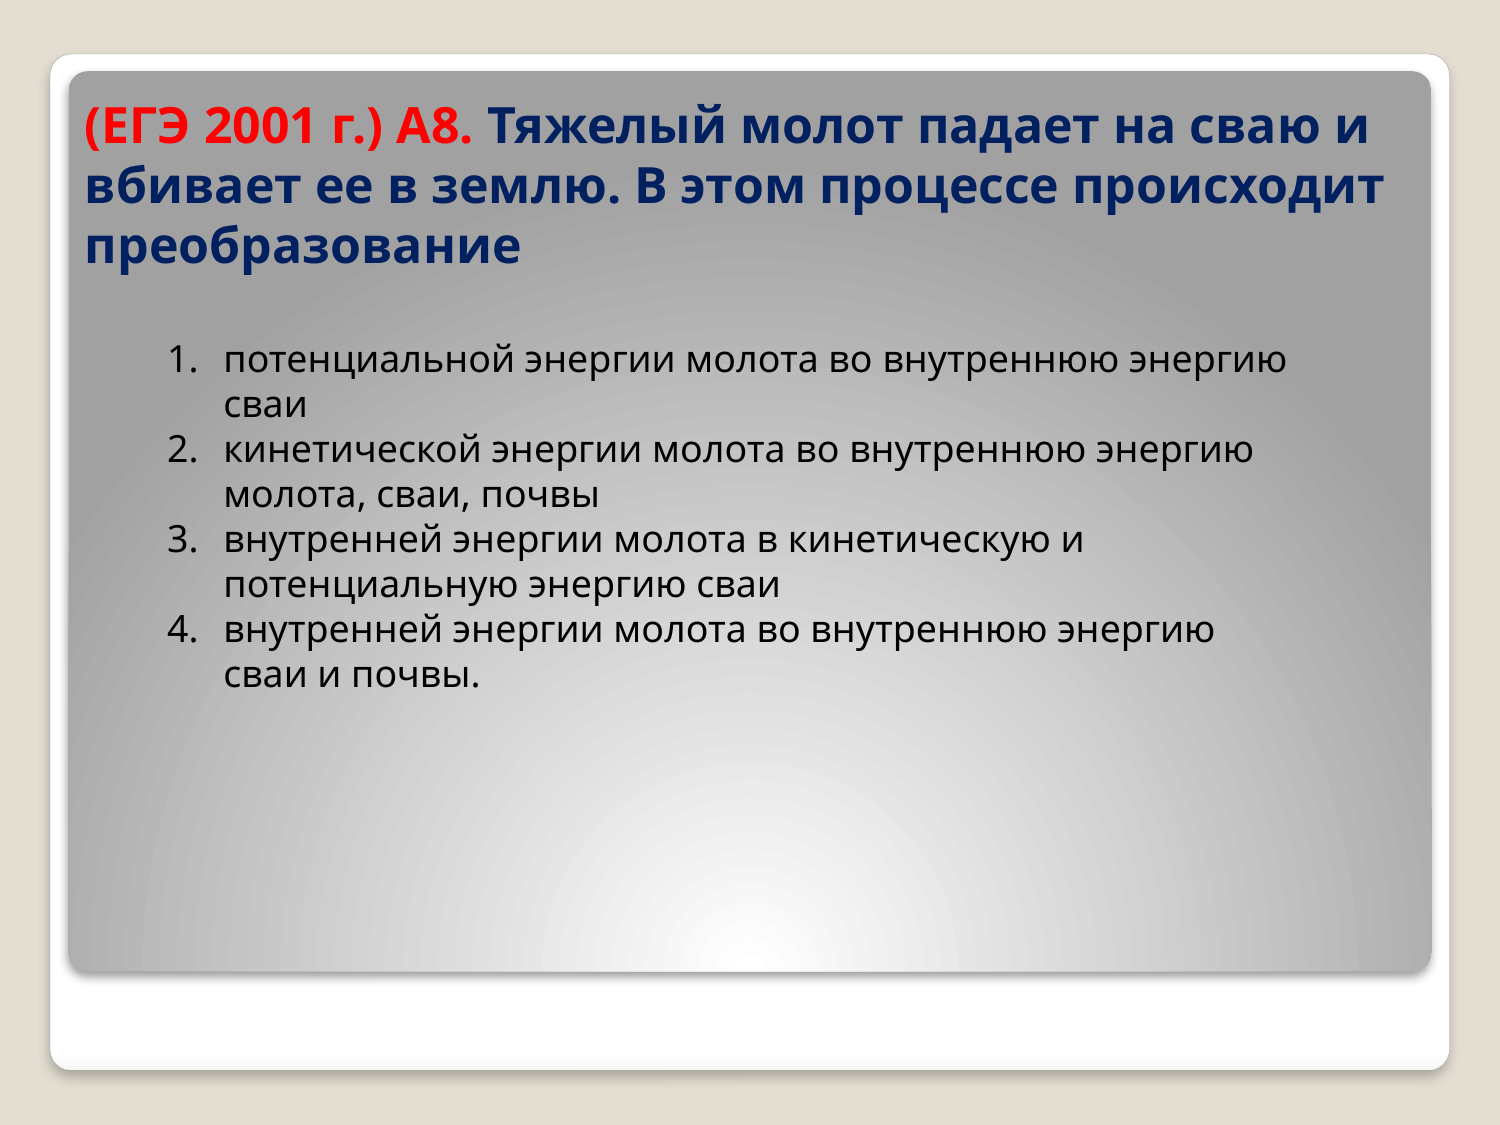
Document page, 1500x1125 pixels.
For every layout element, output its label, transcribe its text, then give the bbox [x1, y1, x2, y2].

text_box потенциальной энергии молота во внутреннюю энергию сваи кинетической энергии молота во внутреннюю энергию молота, сваи, почвы внутренней энергии молота в кинетическую и потенциальную энергию сваи внутренней энергии молота во внутреннюю энергию сваи и почвы. [152, 328, 1325, 703]
title (ЕГЭ 2001 г.) А8. Тяжелый молот падает на сваю и вбивает ее в землю. В этом процессе происходит преобразование [70, 82, 1465, 282]
